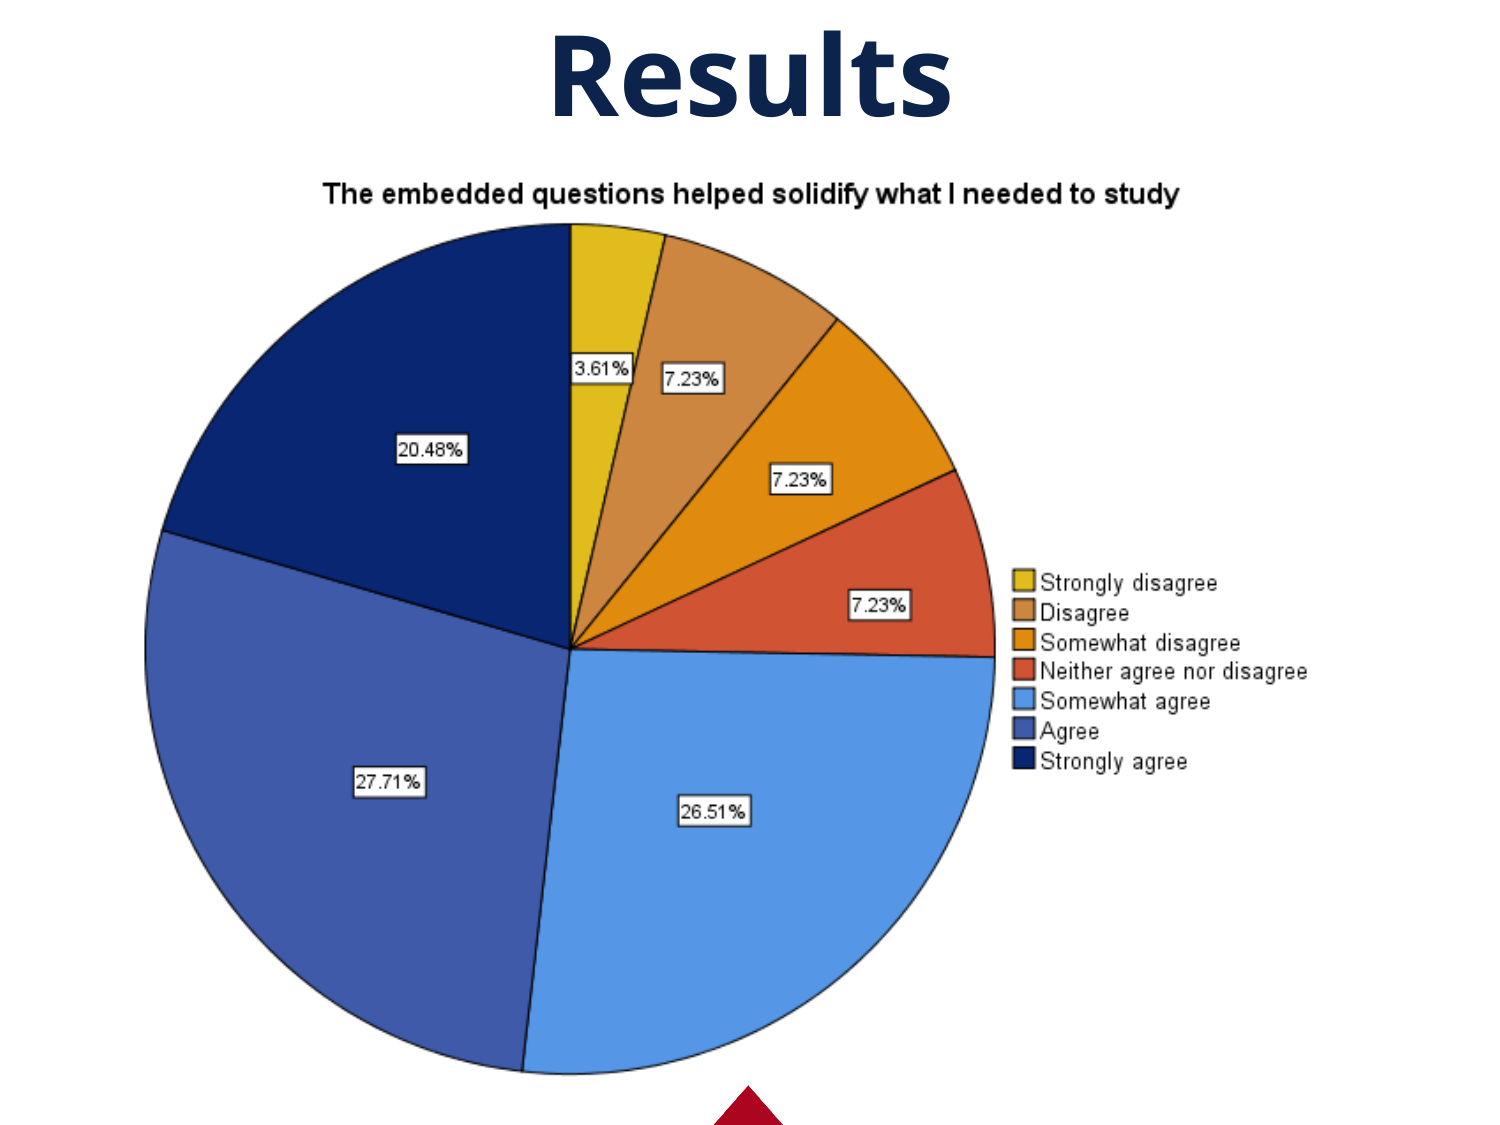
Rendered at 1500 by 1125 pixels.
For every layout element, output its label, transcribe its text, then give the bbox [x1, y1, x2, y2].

title Results [75, 0, 1425, 128]
picture [0, 130, 1500, 1084]
picture [712, 1085, 784, 1125]
